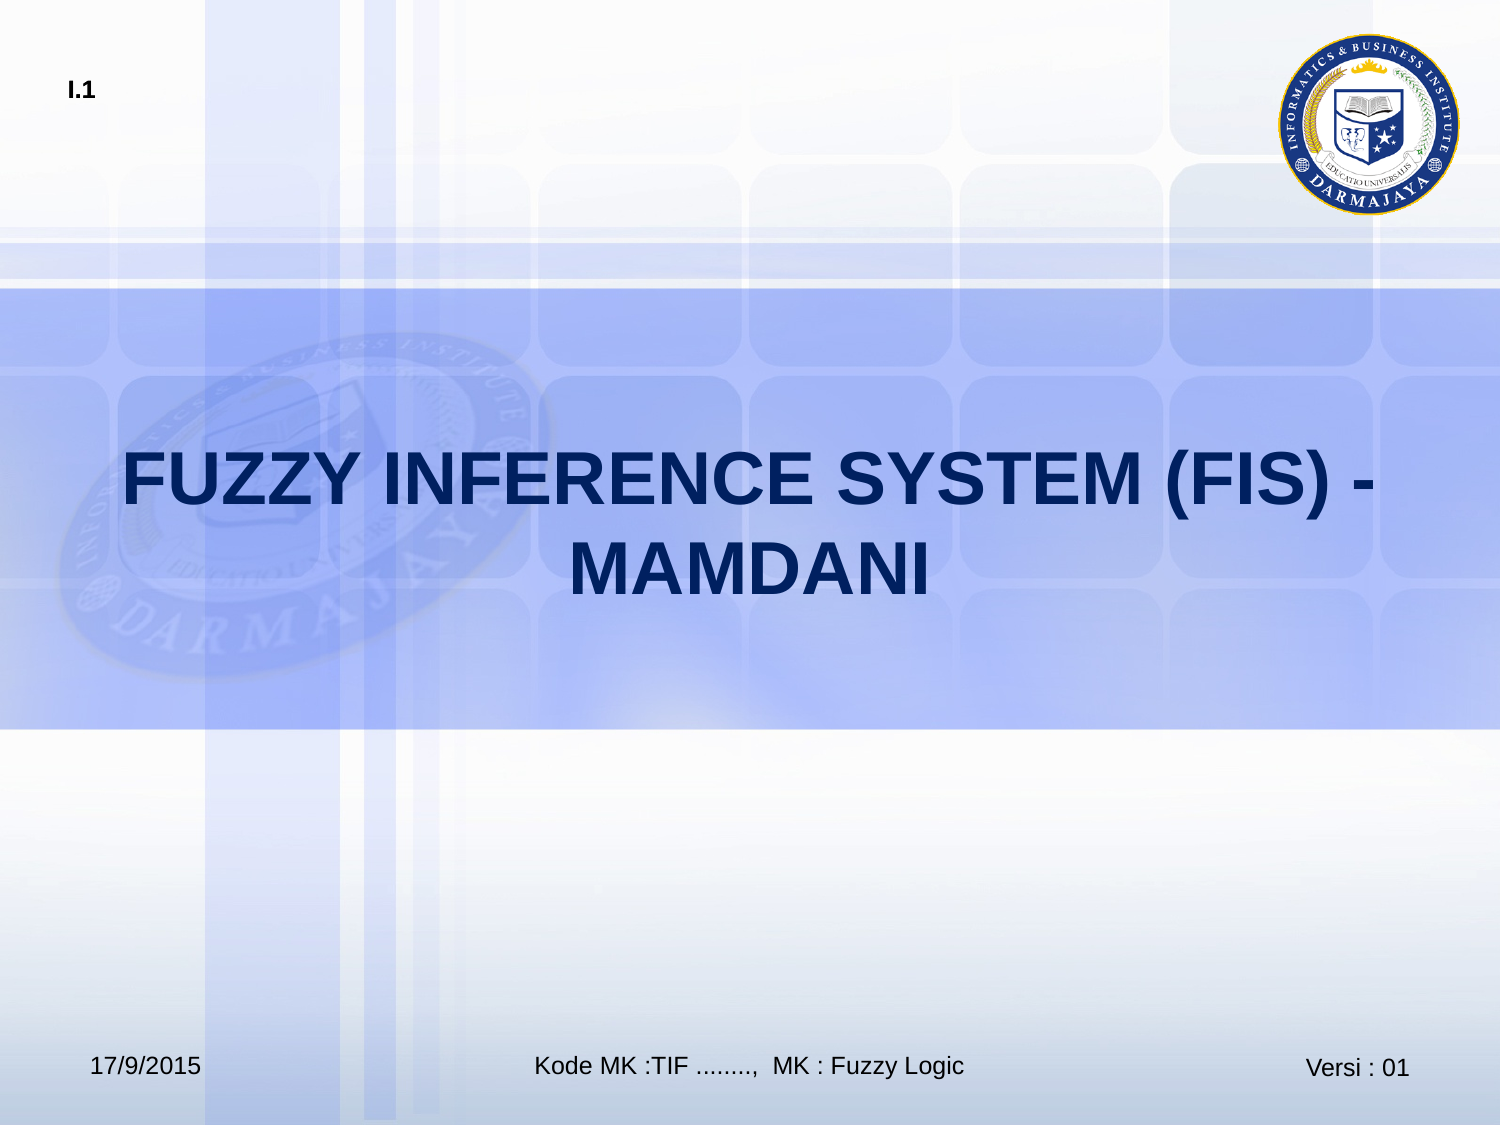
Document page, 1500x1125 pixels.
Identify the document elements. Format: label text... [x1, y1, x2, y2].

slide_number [75, 1042, 425, 1103]
picture [0, 617, 1500, 1125]
text_box FUZZY INFERENCE SYSTEM (FIS) - MAMDANI [0, 421, 1500, 617]
picture [0, 0, 1500, 421]
footer Kode MK :TIF ........, MK : Fuzzy Logic [512, 1042, 988, 1103]
